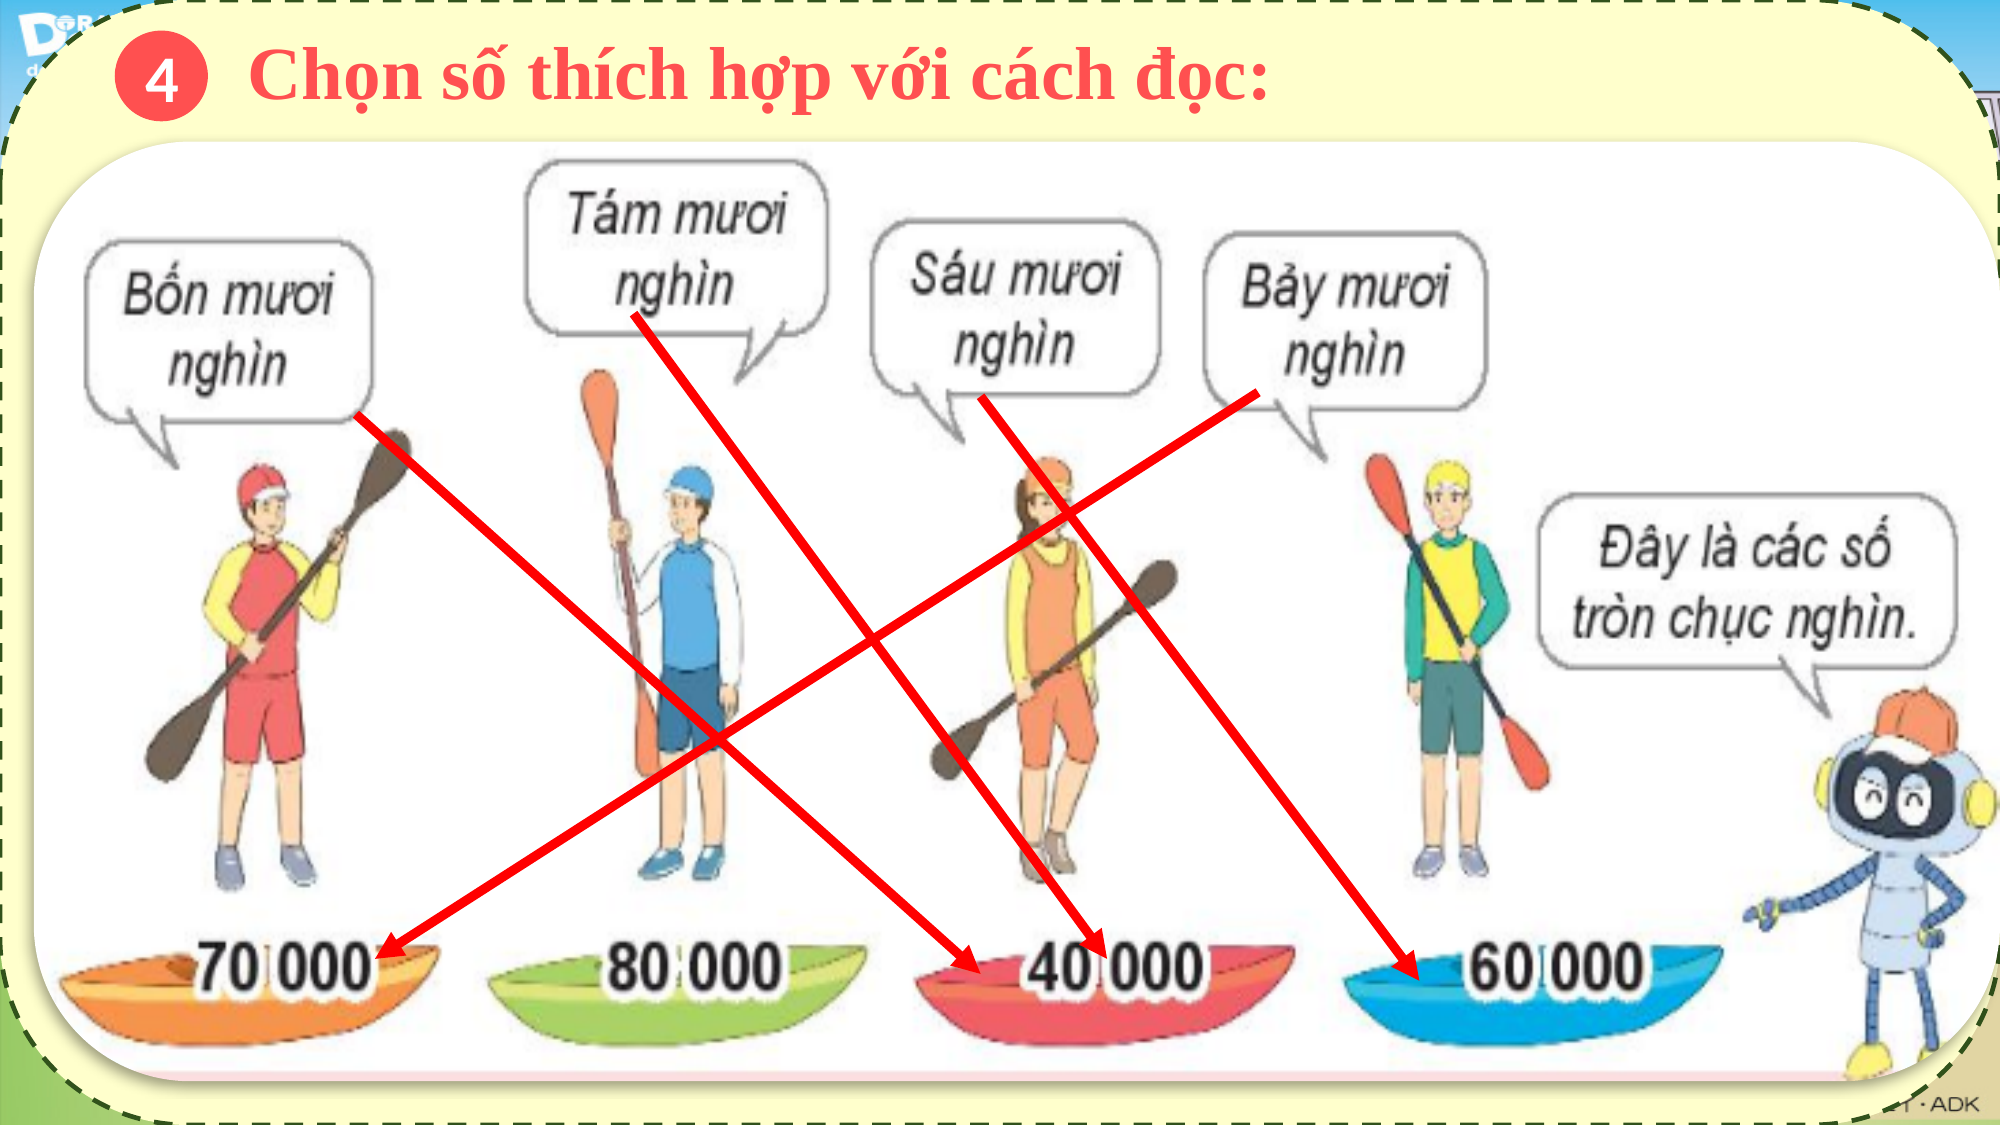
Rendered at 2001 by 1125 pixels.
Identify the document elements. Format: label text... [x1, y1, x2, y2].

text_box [355, 414, 980, 974]
text_box [66, 1082, 1934, 1125]
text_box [1108, 392, 1259, 959]
text_box Chọn số thích hợp với cách đọc: [233, 17, 1391, 123]
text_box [374, 392, 633, 959]
text_box [0, 0, 1995, 1046]
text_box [114, 28, 217, 125]
picture [33, 141, 2000, 1082]
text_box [980, 396, 1420, 981]
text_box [633, 313, 1108, 959]
